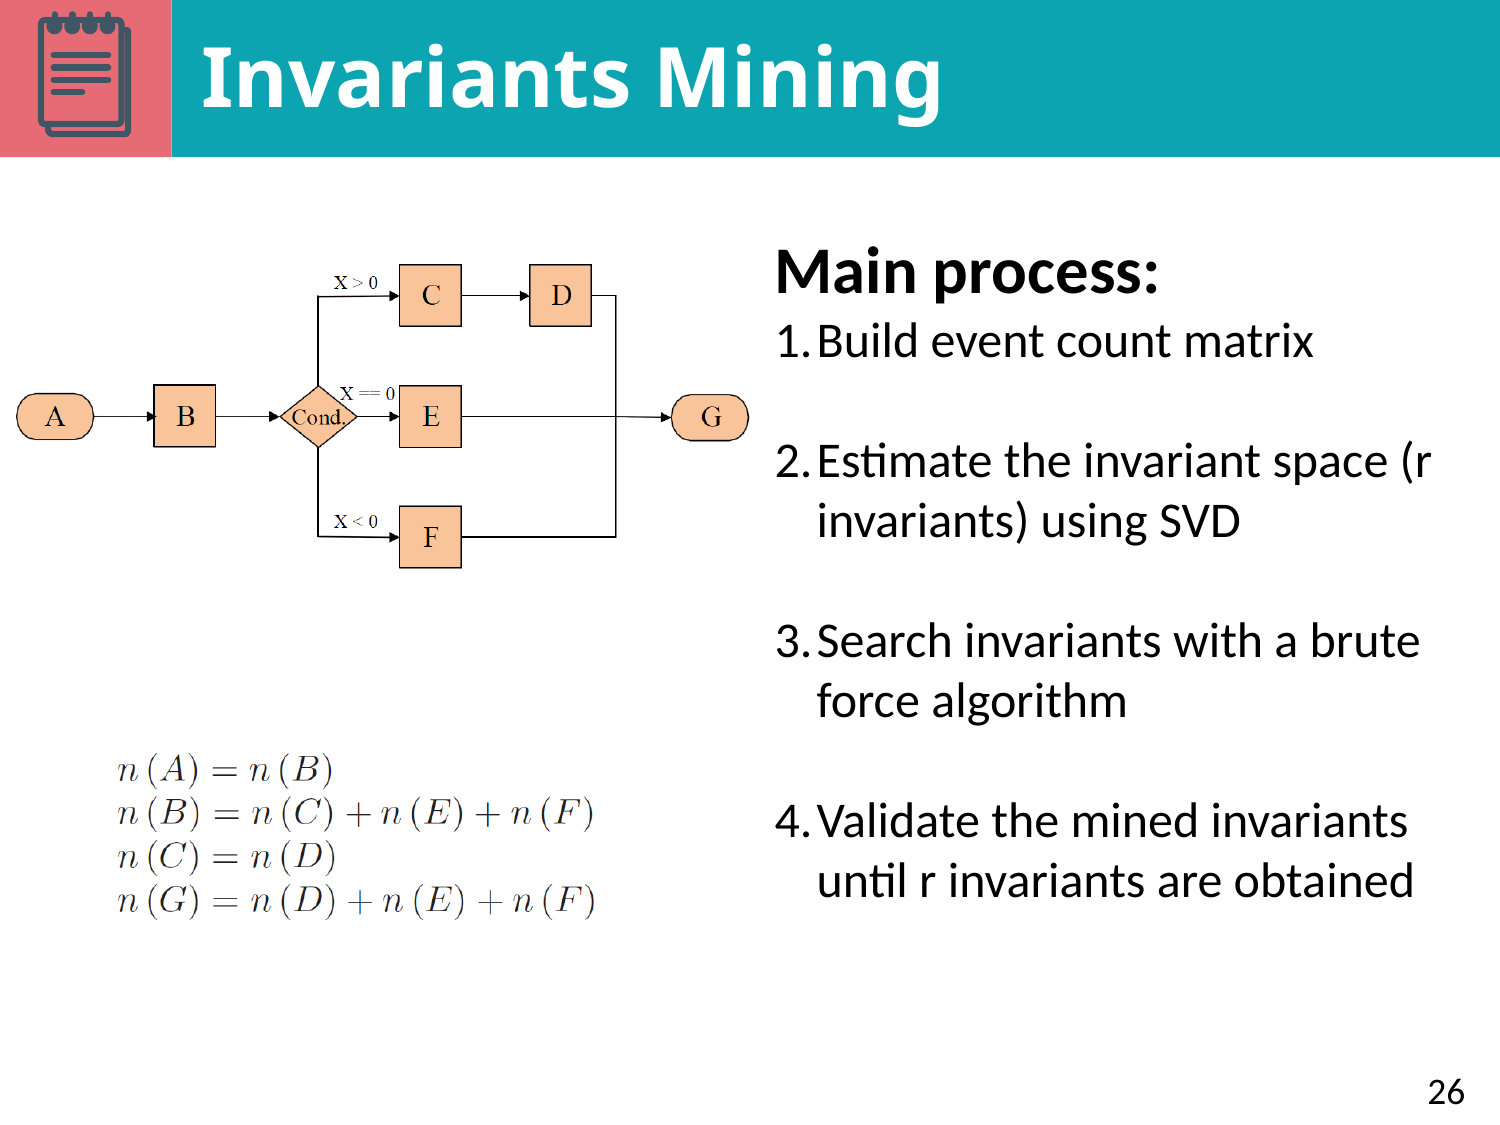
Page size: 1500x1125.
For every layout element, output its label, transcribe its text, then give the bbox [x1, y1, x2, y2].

slide_number 26 [1142, 1059, 1481, 1120]
text_box [0, 0, 173, 158]
picture [12, 255, 752, 571]
text_box [173, 0, 1500, 158]
text_box Invariants Mining [190, 20, 1422, 141]
picture [107, 749, 609, 927]
text_box Main process: Build event count matrix Estimate the invariant space (r invariants) using SVD Search invariants with a brute force algorithm Validate the mined invariants until r invariants are obtained [759, 219, 1500, 915]
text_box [40, 14, 128, 135]
